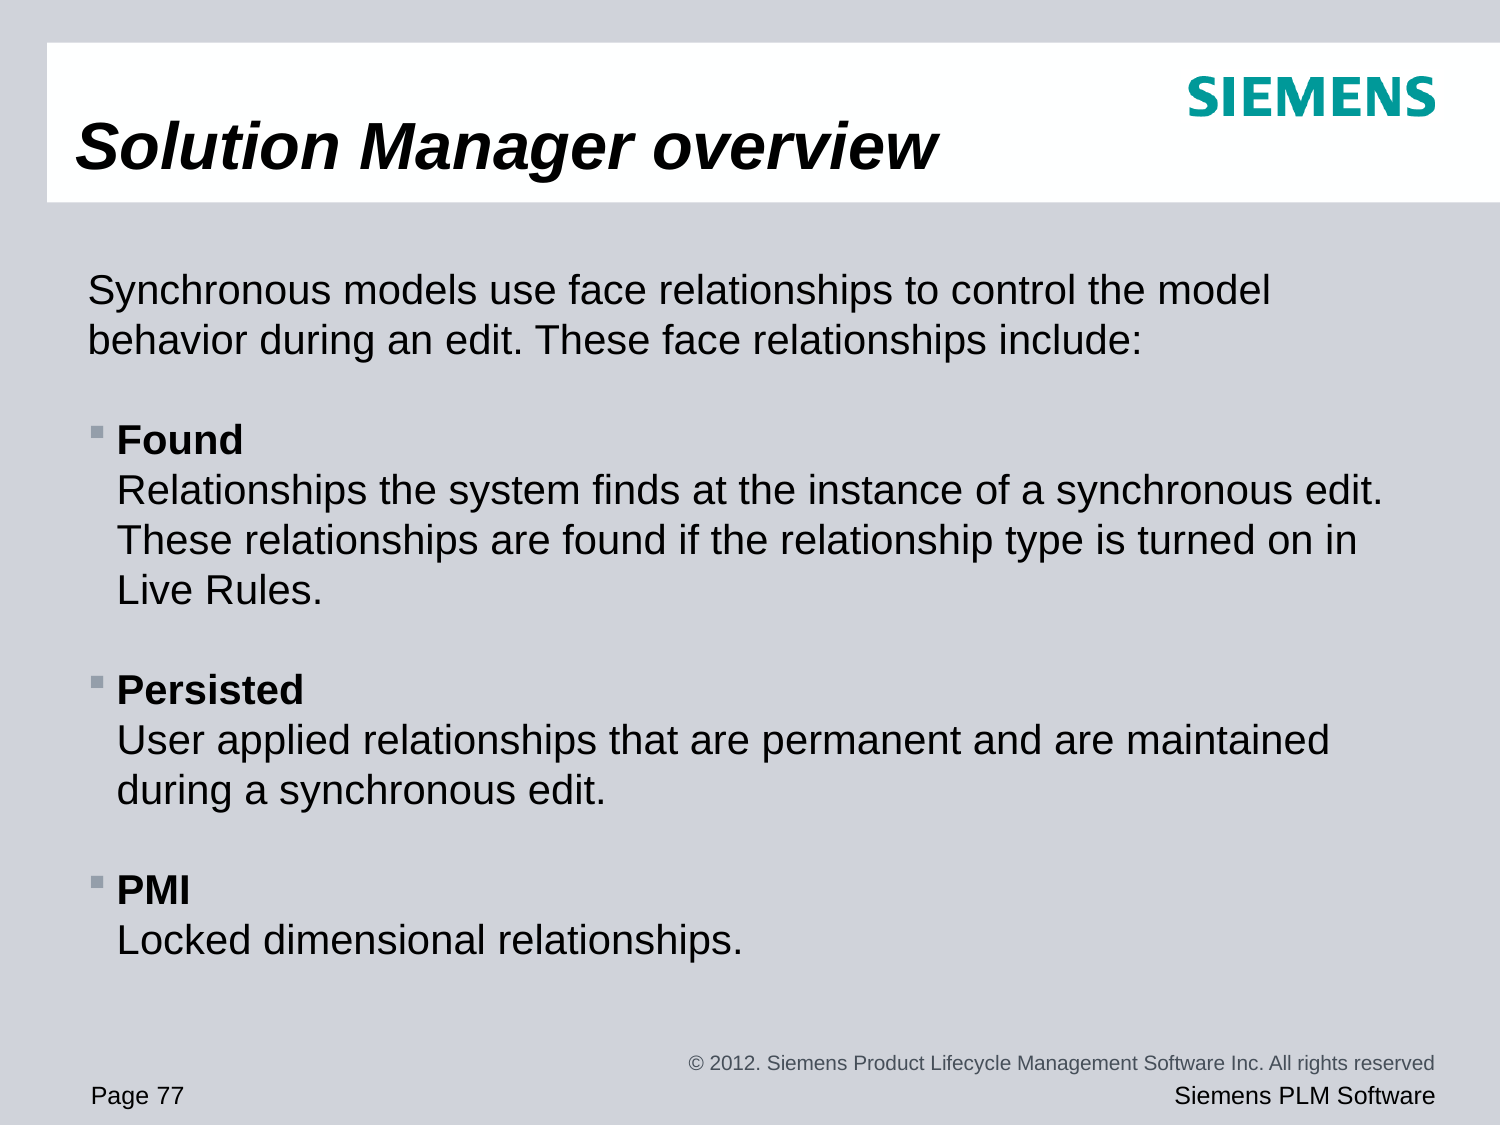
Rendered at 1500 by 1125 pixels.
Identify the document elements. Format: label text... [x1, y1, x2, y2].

picture [1181, 69, 1444, 123]
list Synchronous models use face relationships to control the model behavior during an edit. These face relationships include: Found Relationships the system finds at the instance of a synchronous edit. These relationships are found if the relationship type is turned on in Live Rules. Persisted User applied relationships that are permanent and are maintained during a synchronous edit. PMI Locked dimensional relationships. [87, 262, 1438, 1013]
title Solution Manager overview [74, 49, 1095, 183]
